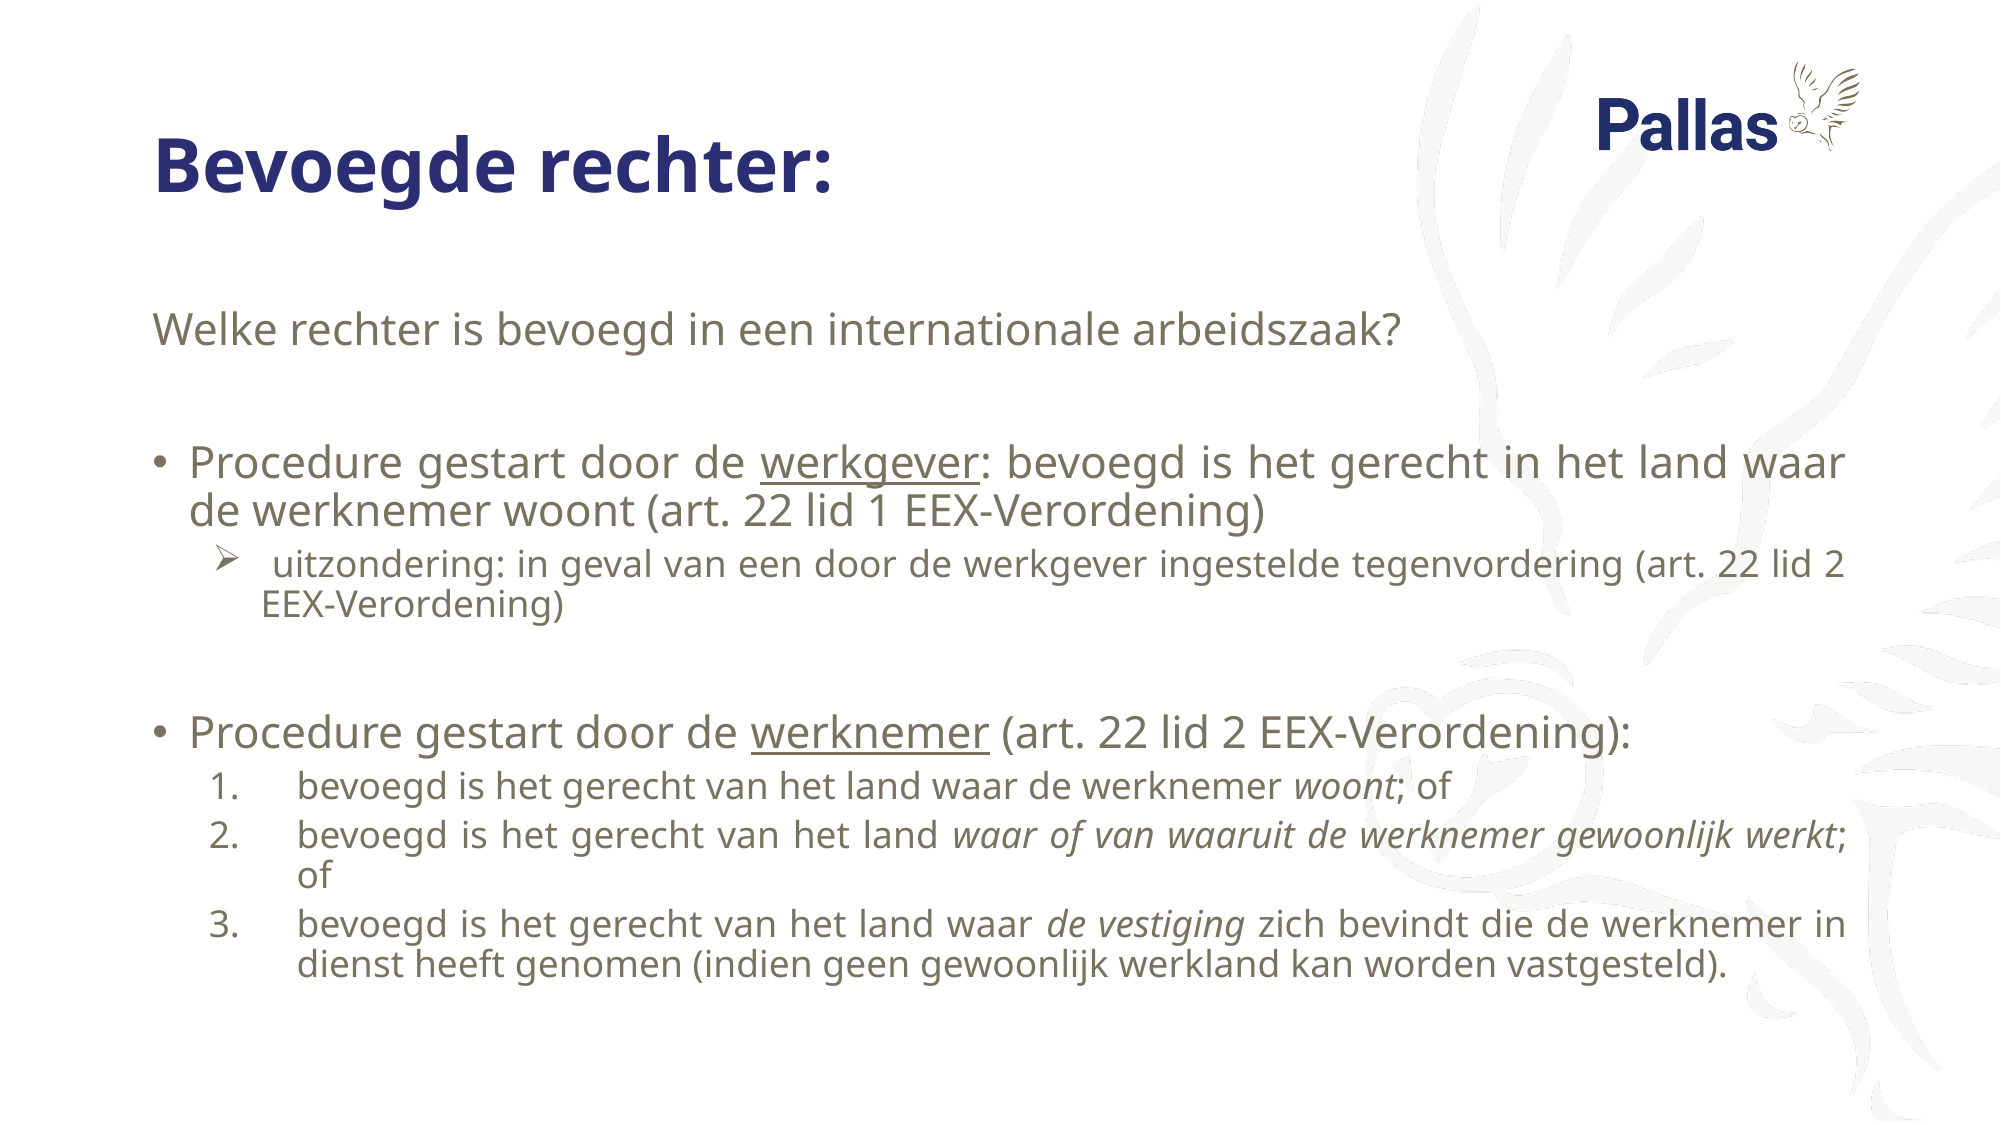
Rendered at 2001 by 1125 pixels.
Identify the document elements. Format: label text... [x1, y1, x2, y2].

title Bevoegde rechter: [137, 59, 1540, 278]
picture [1599, 61, 1860, 151]
list Welke rechter is bevoegd in een internationale arbeidszaak? Procedure gestart door de werkgever: bevoegd is het gerecht in het land waar de werknemer woont (art. 22 lid 1 EEX-Verordening) uitzondering: in geval van een door de werkgever ingestelde tegenvordering (art. 22 lid 2 EEX-Verordening) Procedure gestart door de werknemer (art. 22 lid 2 EEX-Verordening): bevoegd is het gerecht van het land waar de werknemer woont; of bevoegd is het gerecht van het land waar of van waaruit de werknemer gewoonlijk werkt; of bevoegd is het gerecht van het land waar de vestiging zich bevindt die de werknemer in dienst heeft genomen (indien geen gewoonlijk werkland kan worden vastgesteld). [137, 299, 1863, 996]
